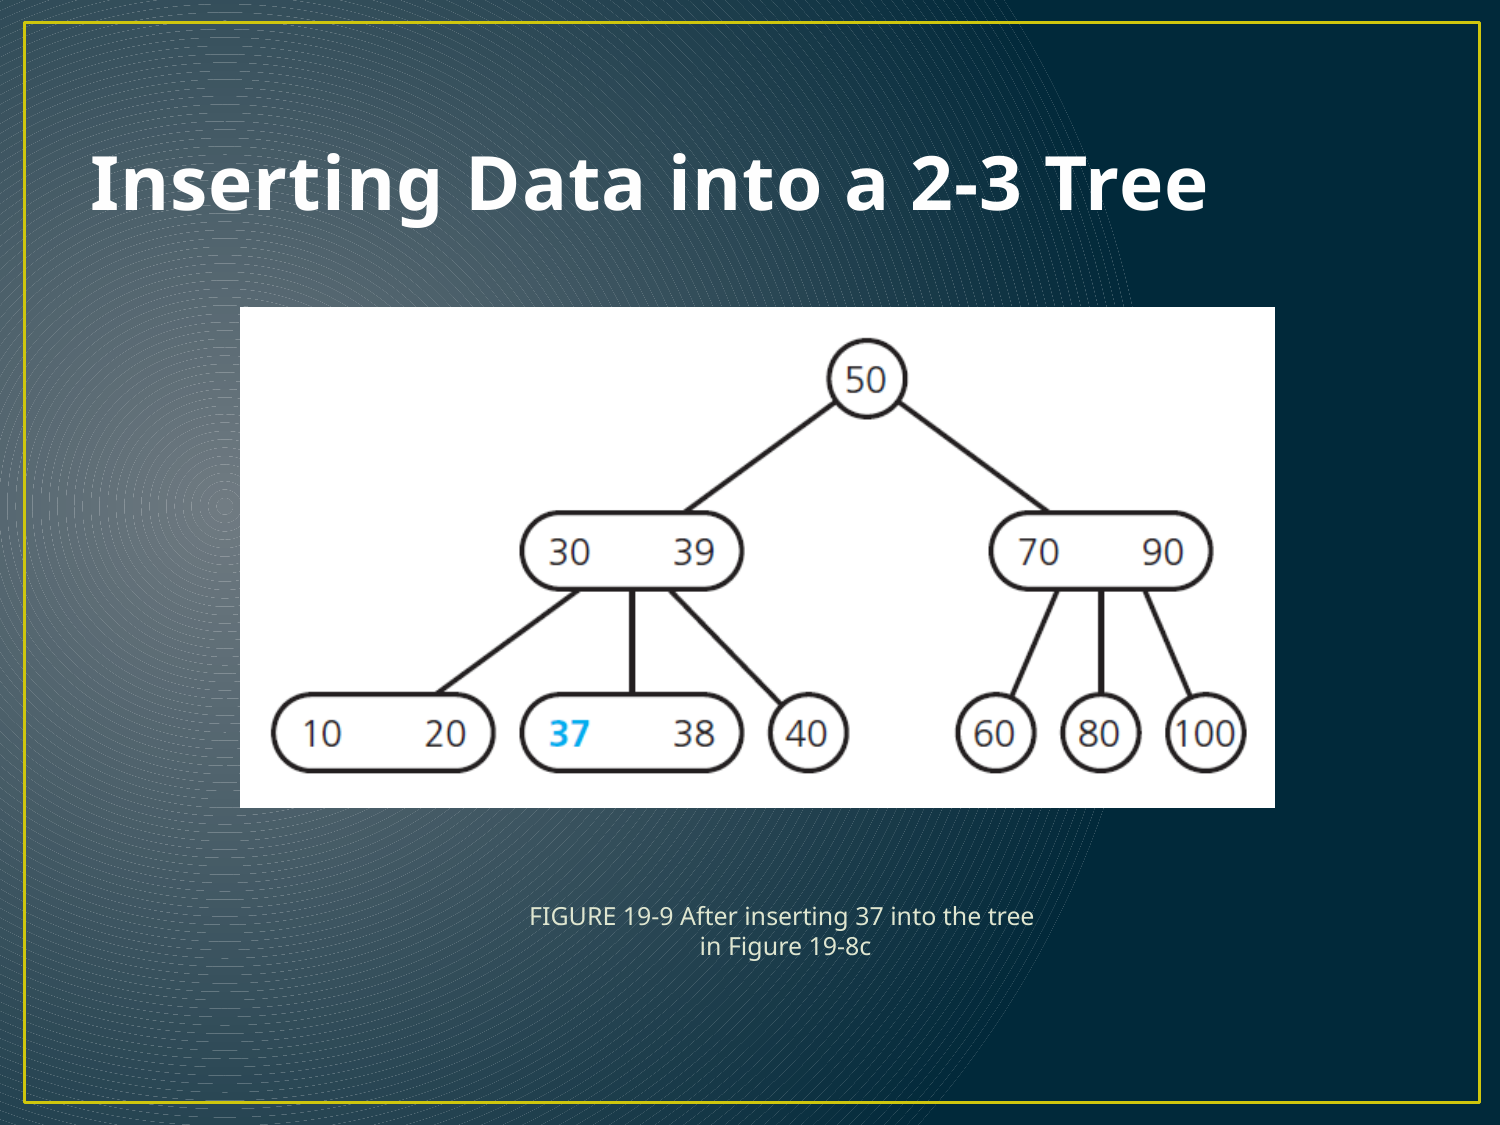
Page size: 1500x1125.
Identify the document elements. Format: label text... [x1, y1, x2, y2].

title Inserting Data into a 2-3 Tree [75, 45, 1425, 233]
list FIGURE 19-9 After inserting 37 into the tree in Figure 19-8c [141, 892, 1430, 1059]
picture [239, 301, 1274, 808]
picture [1059, 811, 1074, 820]
